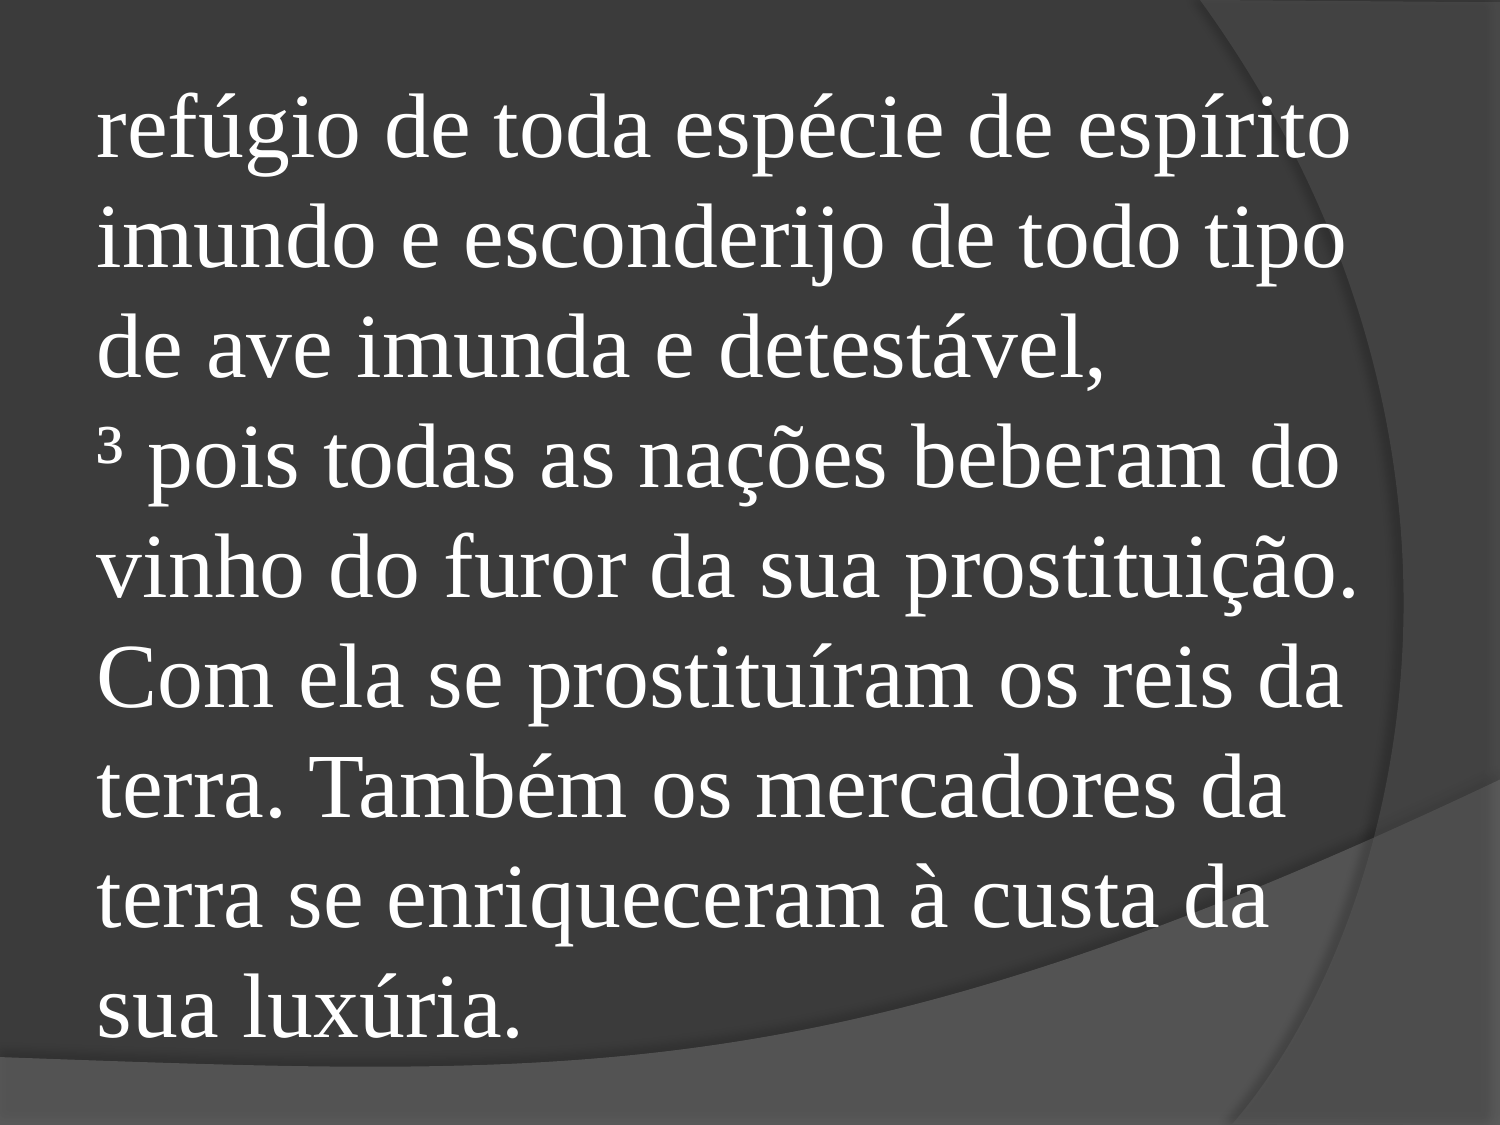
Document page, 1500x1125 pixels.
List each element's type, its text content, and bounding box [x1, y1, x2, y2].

text_box refúgio de toda espécie de espírito imundo e esconderijo de todo tipo de ave imunda e detestável, ³ pois todas as nações beberam do vinho do furor da sua prostituição. Com ela se prostituíram os reis da terra. Também os mercadores da terra se enriqueceram à custa da sua luxúria. [82, 58, 1383, 1125]
